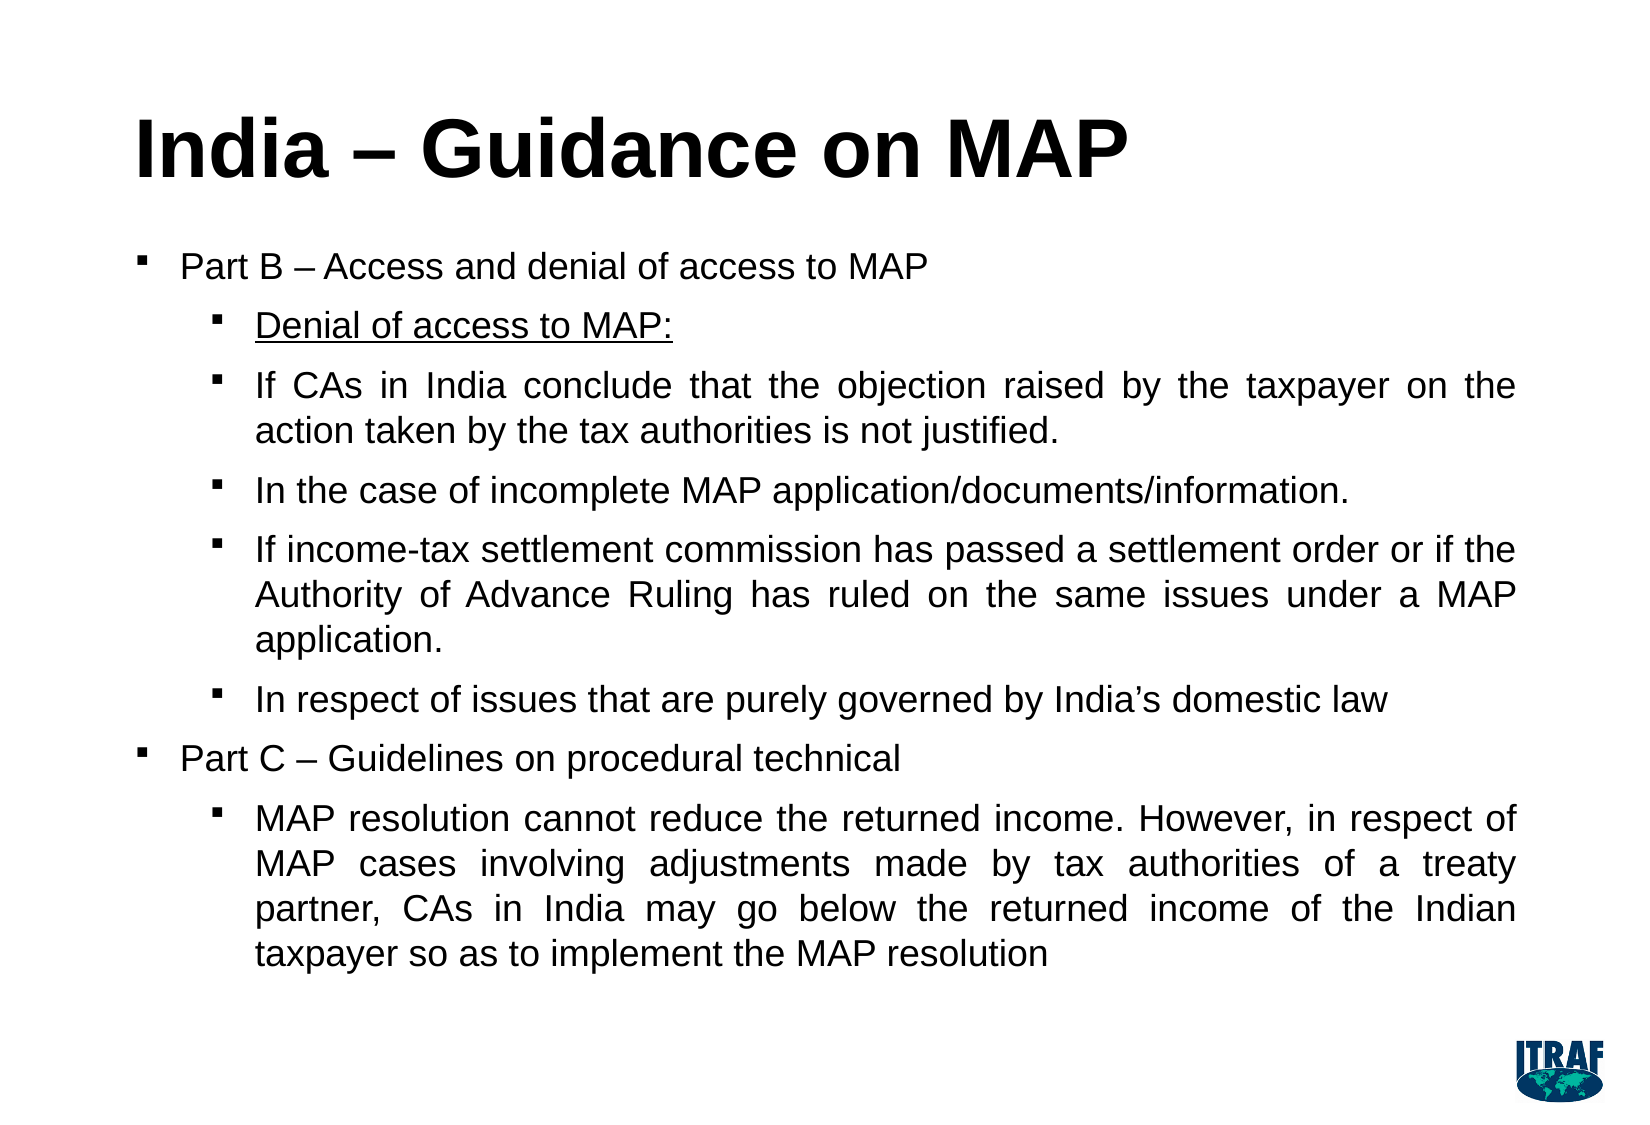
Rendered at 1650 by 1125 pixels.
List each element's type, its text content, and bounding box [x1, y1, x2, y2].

title India – Guidance on MAP [132, 92, 1518, 224]
picture [1514, 1037, 1607, 1103]
text_box Part B – Access and denial of access to MAP Denial of access to MAP: If CAs in India conclude that the objection raised by the taxpayer on the action taken by the tax authorities is not justified. In the case of incomplete MAP application/documents/information. If income-tax settlement commission has passed a settlement order or if the Authority of Advance Ruling has ruled on the same issues under a MAP application. In respect of issues that are purely governed by India’s domestic law Part C – Guidelines on procedural technical MAP resolution cannot reduce the returned income. However, in respect of MAP cases involving adjustments made by tax authorities of a treaty partner, CAs in India may go below the returned income of the Indian taxpayer so as to implement the MAP resolution [132, 224, 1518, 974]
